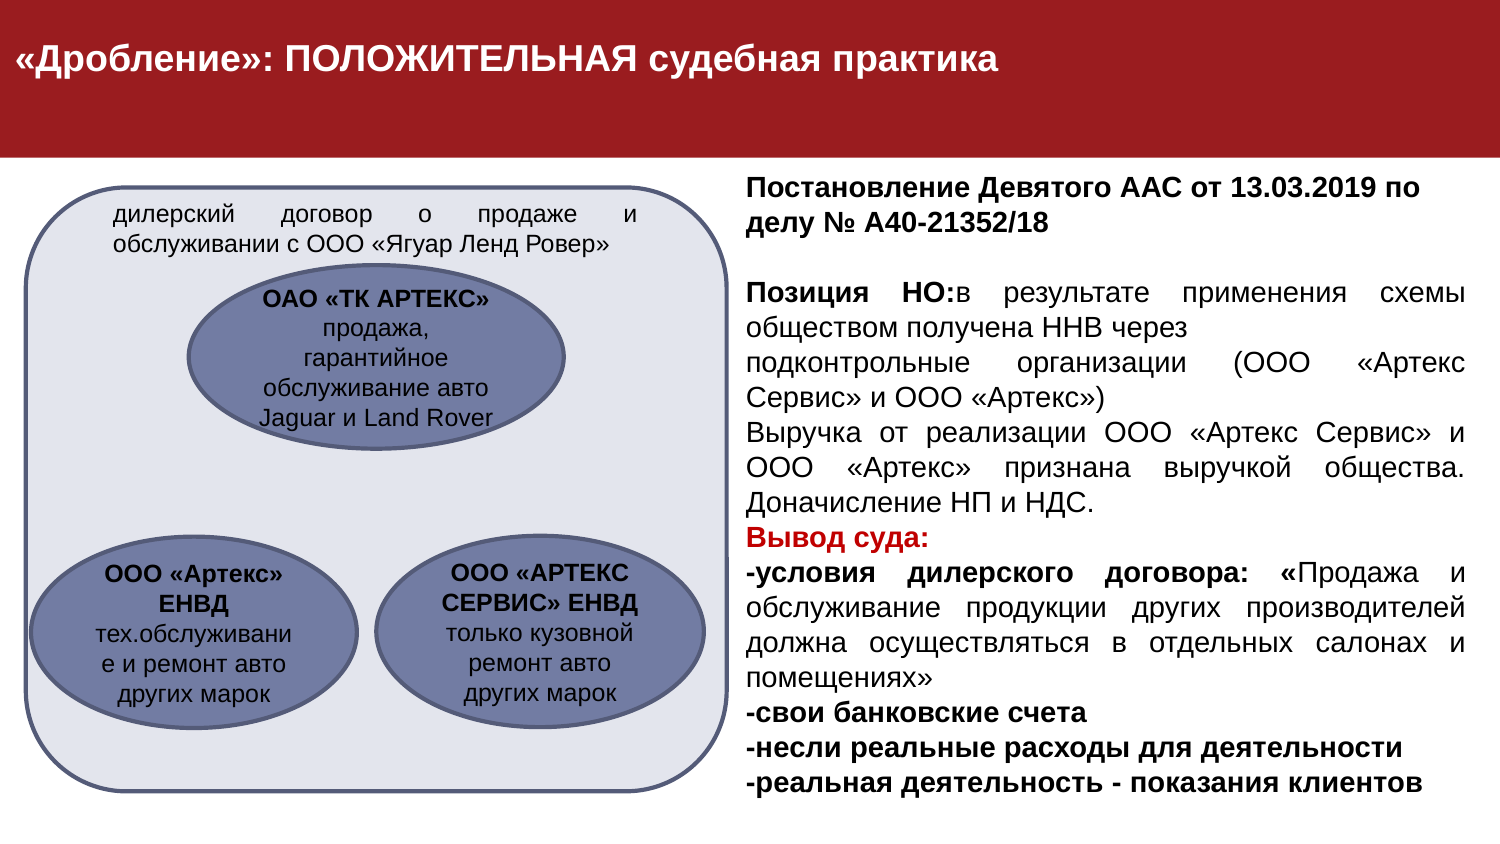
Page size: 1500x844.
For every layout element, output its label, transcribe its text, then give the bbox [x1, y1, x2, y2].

text_box «Дробление»: ПОЛОЖИТЕЛЬНАЯ судебная практика [0, 0, 1500, 160]
text_box Постановление Девятого ААС от 13.03.2019 по делу № А40-21352/18 Позиция НО:в результате применения схемы обществом получена ННВ через подконтрольные организации (ООО «Артекс Сервис» и ООО «Артекс») Выручка от реализации ООО «Артекс Сервис» и ООО «Артекс» признана выручкой общества. Доначисление НП и НДС. Вывод суда: -условия дилерского договора: «Продажа и обслуживание продукции других производителей должна осуществляться в отдельных салонах и помещениях» -свои банковские счета -несли реальные расходы для деятельности -реальная деятельность - показания клиентов [731, 161, 1481, 806]
text_box [23, 185, 729, 794]
text_box дилерский договор о продаже и обслуживании с ООО «Ягуар Ленд Ровер» [98, 190, 653, 265]
text_box ООО «Артекс» ЕНВД тех.обслуживание и ремонт авто других марок [28, 534, 359, 731]
text_box ОАО «ТК АРТЕКС» продажа, гарантийное обслуживание авто Jaguar и Land Rover [186, 265, 566, 451]
text_box ООО «АРТЕКС СЕРВИС» ЕНВД только кузовной ремонт авто других марок [374, 533, 706, 730]
